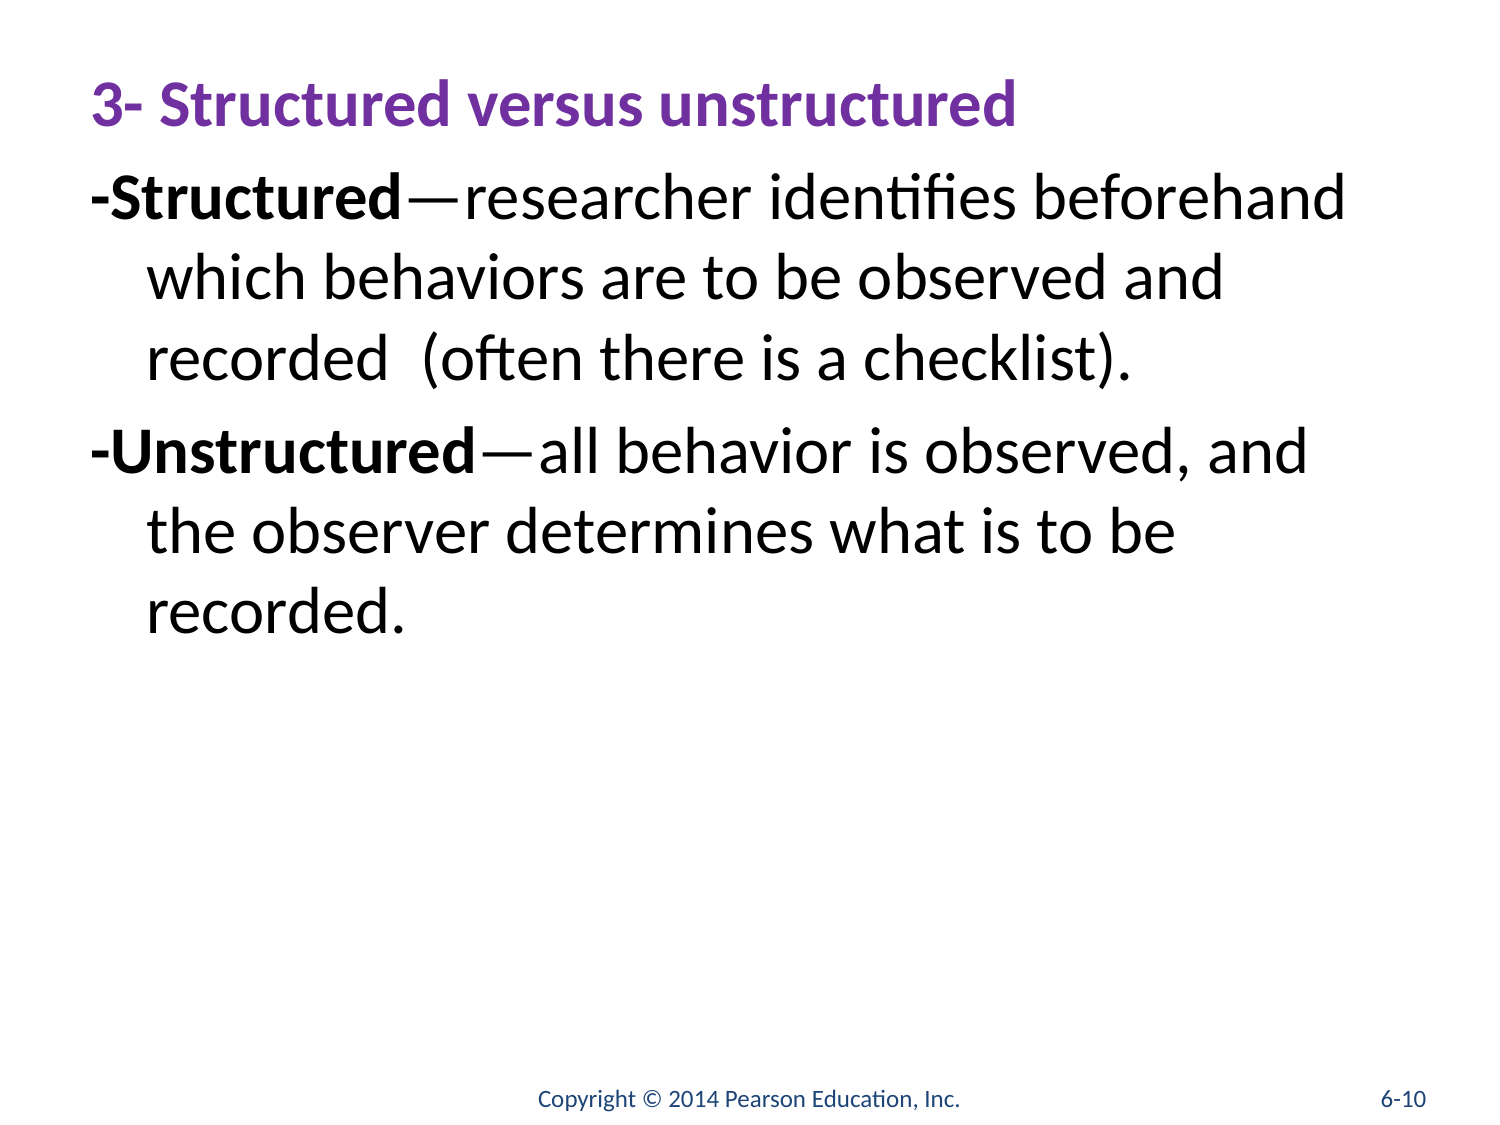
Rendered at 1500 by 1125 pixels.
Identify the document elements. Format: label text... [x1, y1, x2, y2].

list 3- Structured versus unstructured -Structured—researcher identifies beforehand which behaviors are to be observed and recorded (often there is a checklist). -Unstructured—all behavior is observed, and the observer determines what is to be recorded. [75, 52, 1425, 1005]
